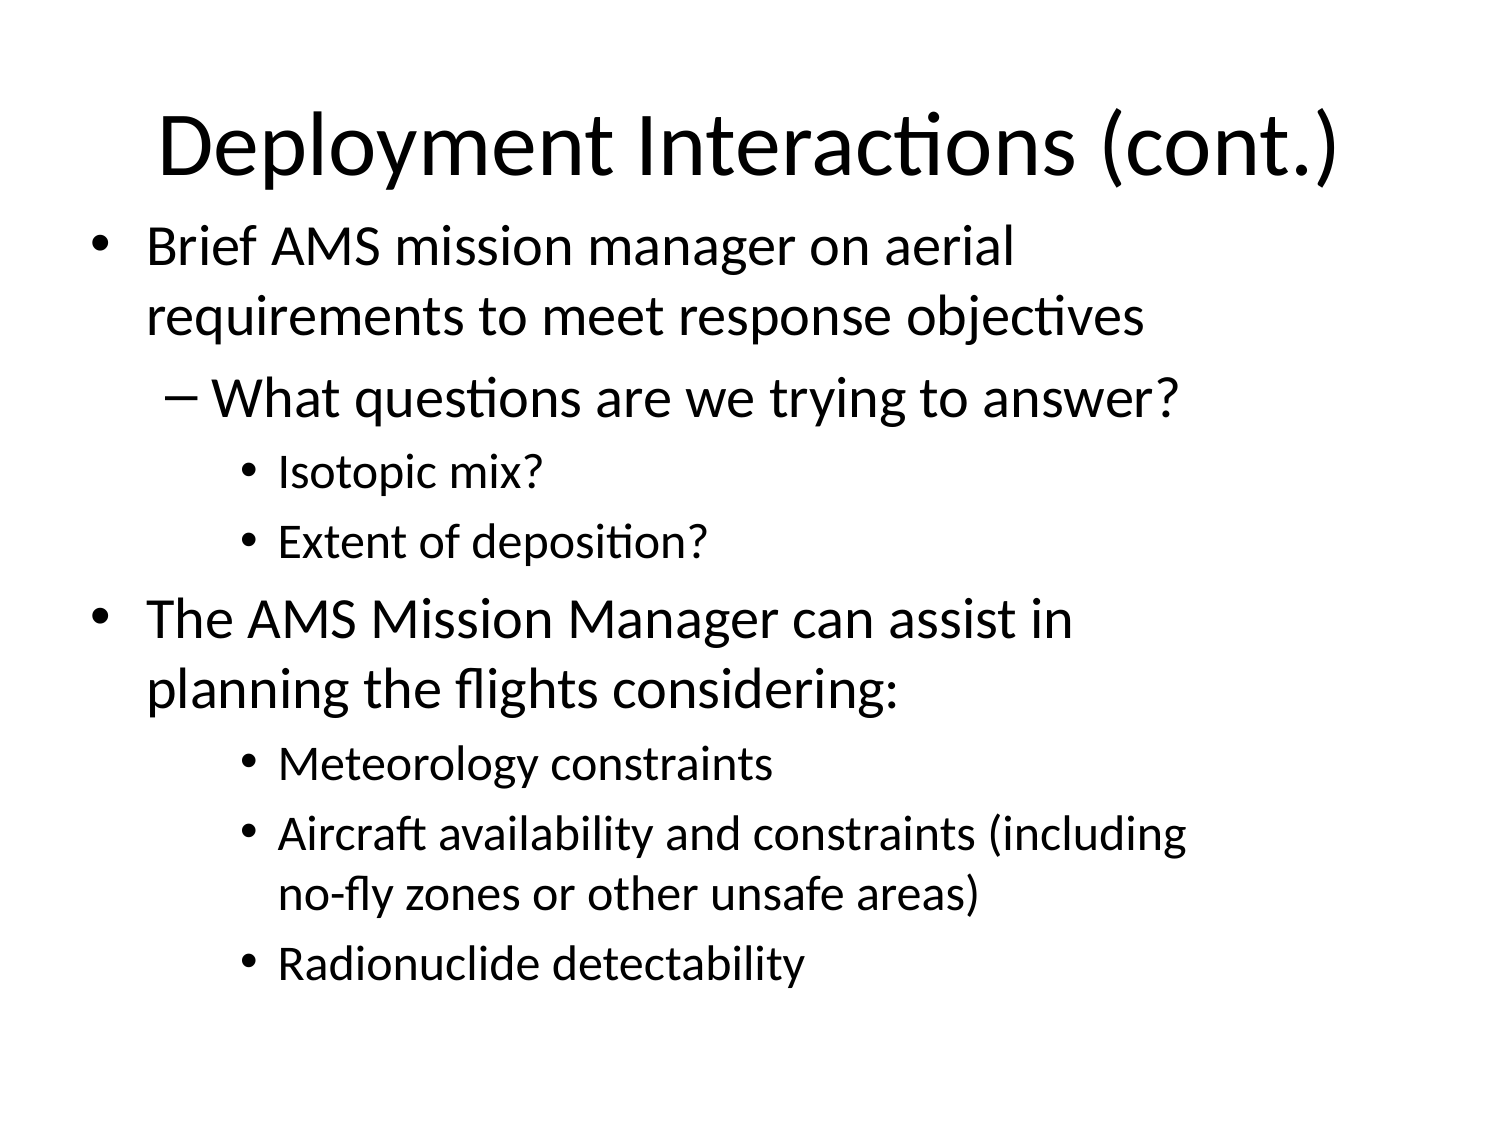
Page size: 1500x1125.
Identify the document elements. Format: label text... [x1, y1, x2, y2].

list Brief AMS mission manager on aerial requirements to meet response objectives What questions are we trying to answer? Isotopic mix? Extent of deposition? The AMS Mission Manager can assist in planning the flights considering: Meteorology constraints Aircraft availability and constraints (including no-fly zones or other unsafe areas) Radionuclide detectability [75, 200, 1263, 1075]
title Deployment Interactions (cont.) [75, 45, 1425, 233]
